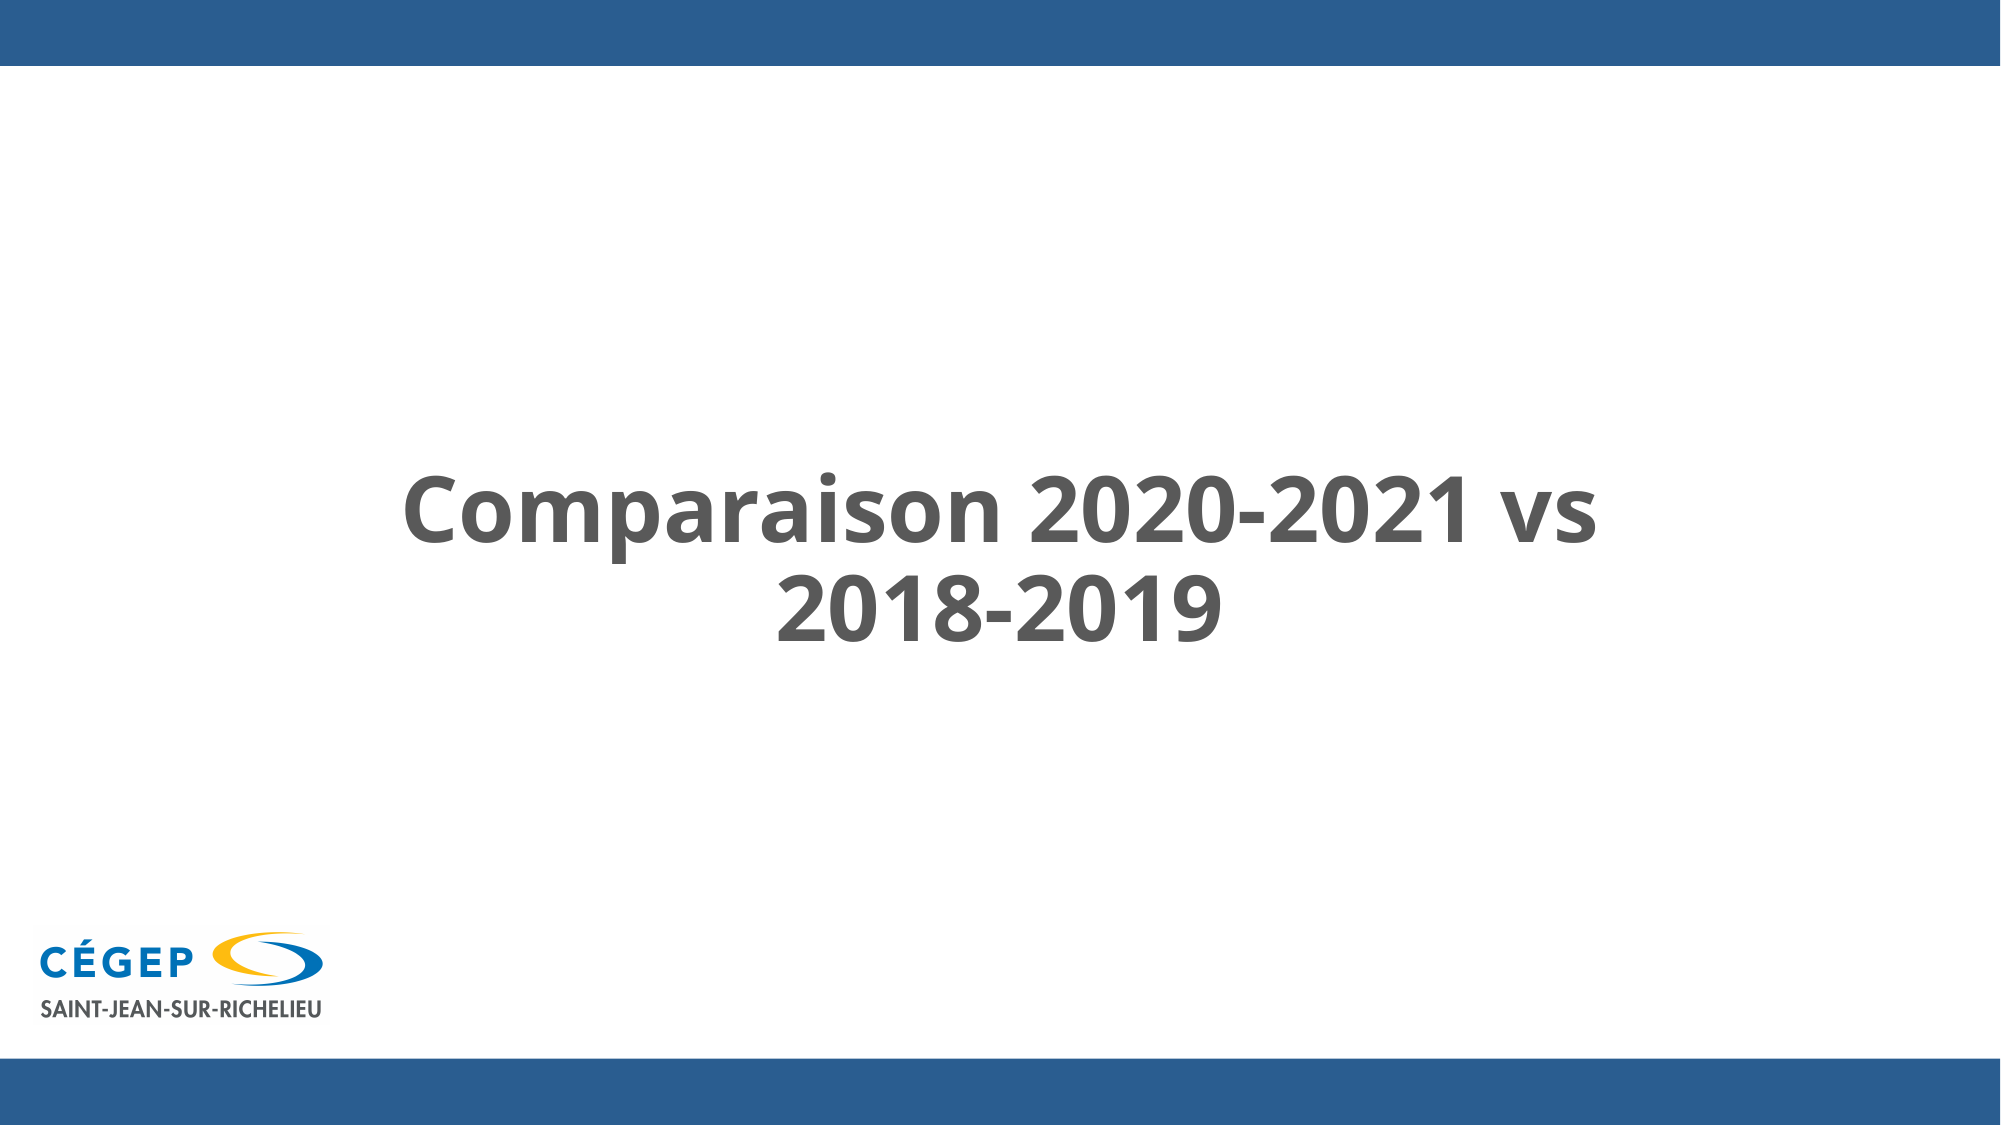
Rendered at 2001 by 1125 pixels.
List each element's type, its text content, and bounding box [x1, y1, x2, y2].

picture [33, 925, 330, 1025]
title Comparaison 2020-2021 vs 2018-2019 [362, 444, 1638, 681]
